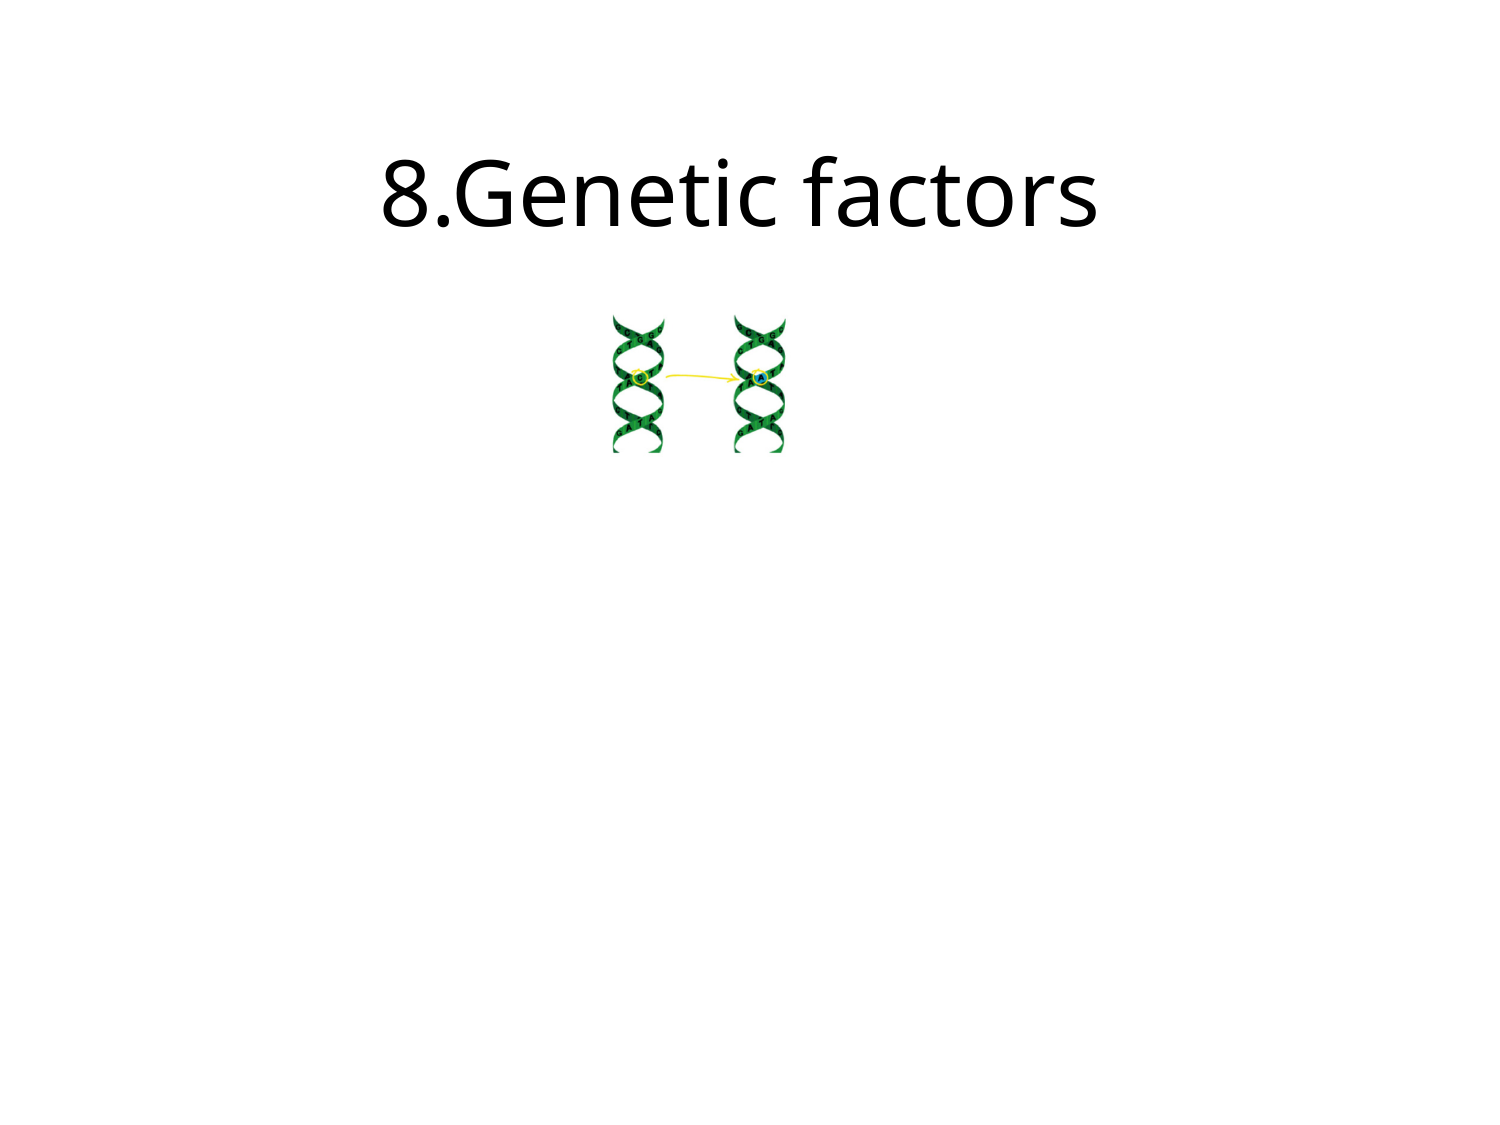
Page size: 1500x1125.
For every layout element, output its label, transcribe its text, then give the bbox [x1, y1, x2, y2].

title 8.Genetic factors [64, 101, 1415, 277]
picture [596, 291, 798, 492]
